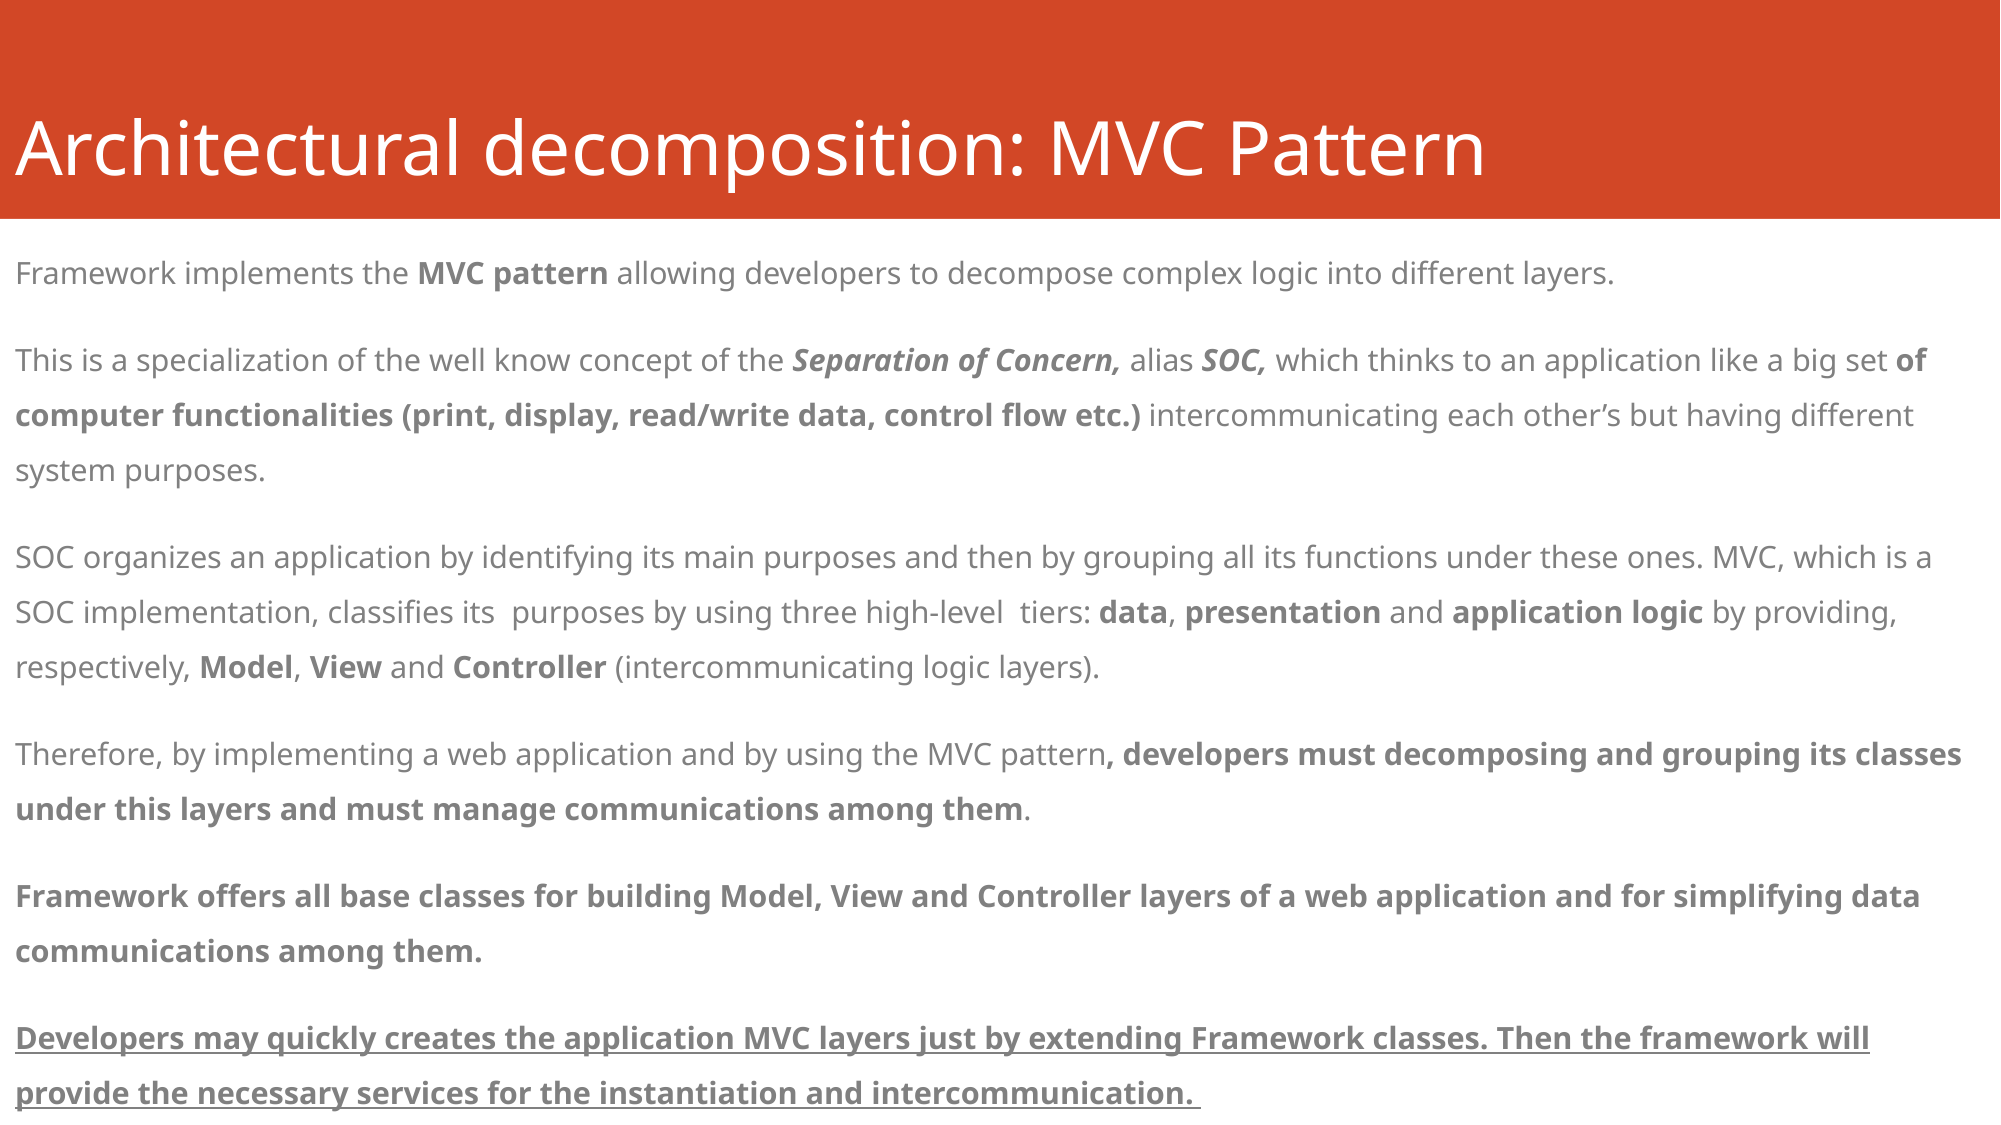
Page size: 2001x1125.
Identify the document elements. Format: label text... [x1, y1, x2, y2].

title Architectural decomposition: MVC Pattern [0, 0, 1863, 199]
list Framework implements the MVC pattern allowing developers to decompose complex logic into different layers. This is a specialization of the well know concept of the Separation of Concern, alias SOC, which thinks to an application like a big set of computer functionalities (print, display, read/write data, control flow etc.) intercommunicating each other’s but having different system purposes. SOC organizes an application by identifying its main purposes and then by grouping all its functions under these ones. MVC, which is a SOC implementation, classifies its purposes by using three high-level tiers: data, presentation and application logic by providing, respectively, Model, View and Controller (intercommunicating logic layers). Therefore, by implementing a web application and by using the MVC pattern, developers must decomposing and grouping its classes under this layers and must manage communications among them. Framework offers all base classes for building Model, View and Controller layers of a web application and for simplifying data communications among them. Developers may quickly creates the application MVC layers just by extending Framework classes. Then the framework will provide the necessary services for the instantiation and intercommunication. [0, 228, 2000, 1125]
